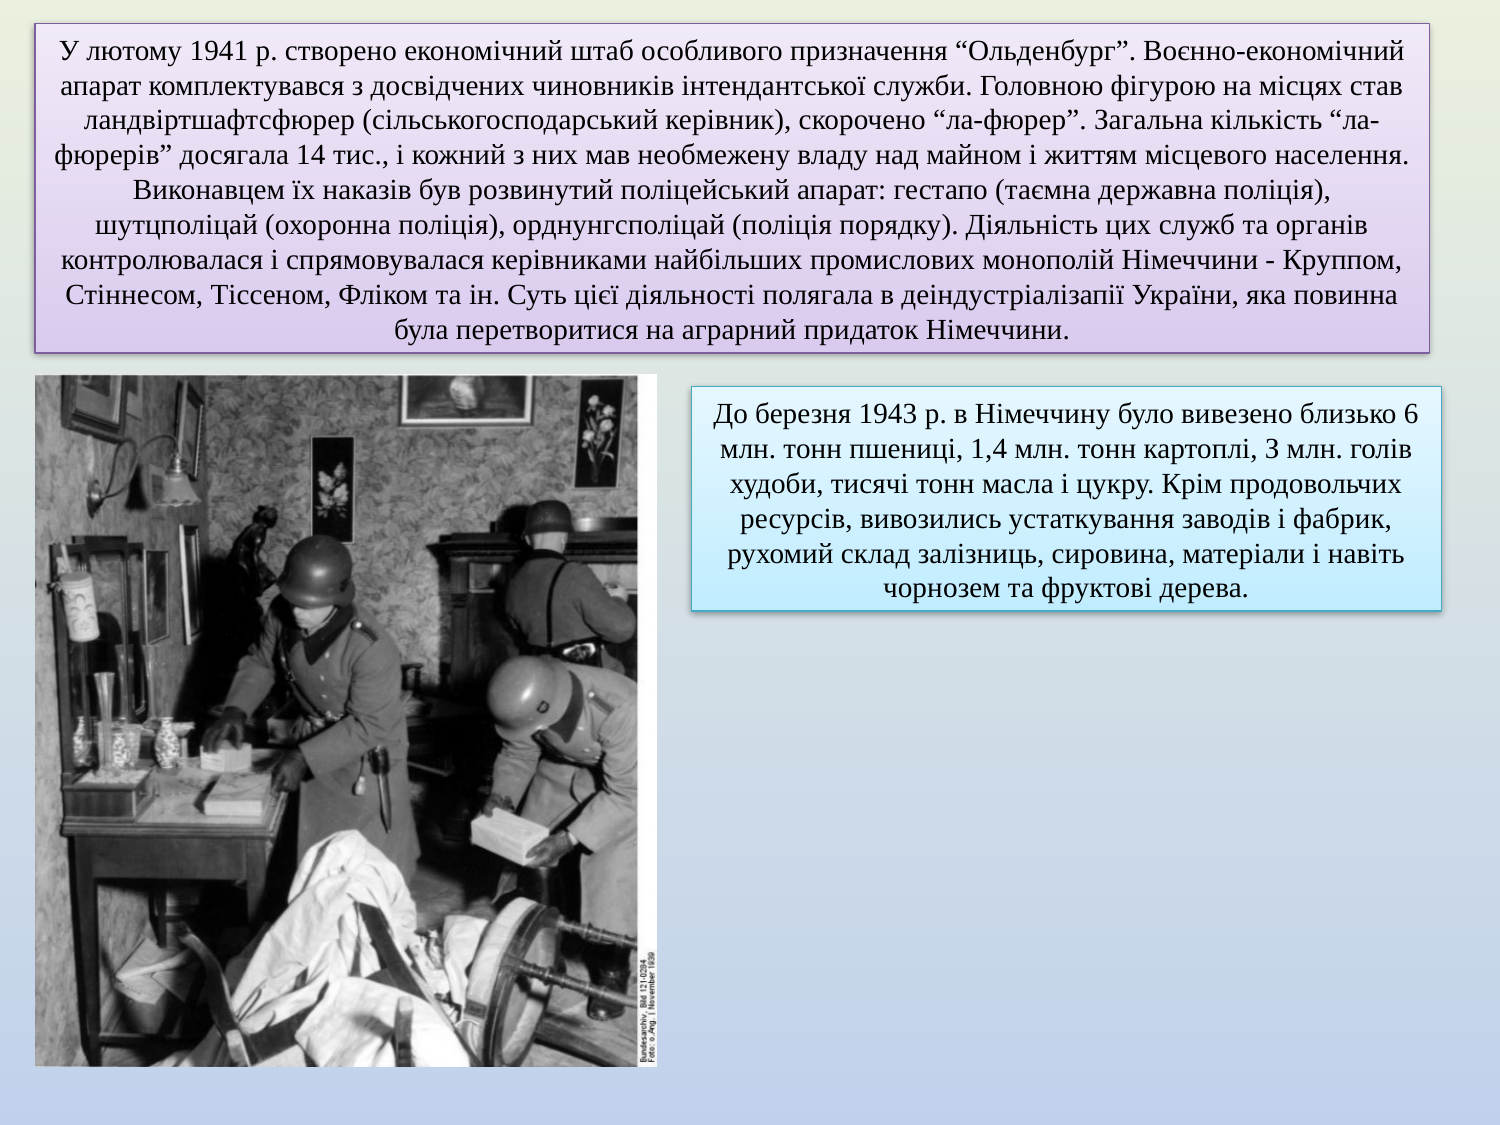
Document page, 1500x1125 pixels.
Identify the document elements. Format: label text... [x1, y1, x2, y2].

text_box У лютому 1941 р. створено економічний штаб особливого призначення “Ольденбург”. Воєнно-економічний апарат комплектувався з досвідчених чиновників інтендантської служби. Головною фігурою на місцях став ландвіртшафтсфюрер (сільськогосподарський керівник), скорочено “ла-фюрер”. Загальна кількість “ла-фюрерів” досягала 14 тис., і кожний з них мав необмежену владу над майном і життям місцевого населення. Виконавцем їх наказів був розвинутий поліцейський апарат: гестапо (таємна державна поліція), шутцполіцай (охоронна поліція), орднунгсполіцай (поліція порядку). Діяльність цих служб та органів контролювалася і спрямовувалася керівниками найбільших промислових монополій Німеччини - Круппом, Стіннесом, Тіссеном, Фліком та ін. Суть цієї діяльності полягала в деіндустріалізапії України, яка повинна була перетворитися на аграрний придаток Німеччини. [34, 23, 1430, 354]
picture [34, 374, 657, 1067]
text_box До березня 1943 р. в Німеччину було вивезено близько 6 млн. тонн пшениці, 1,4 млн. тонн картоплі, З млн. голів худоби, тисячі тонн масла і цукру. Крім продовольчих ресурсів, вивозились устаткування заводів і фабрик, рухомий склад залізниць, сировина, матеріали і навіть чорнозем та фруктові дерева. [691, 386, 1442, 612]
